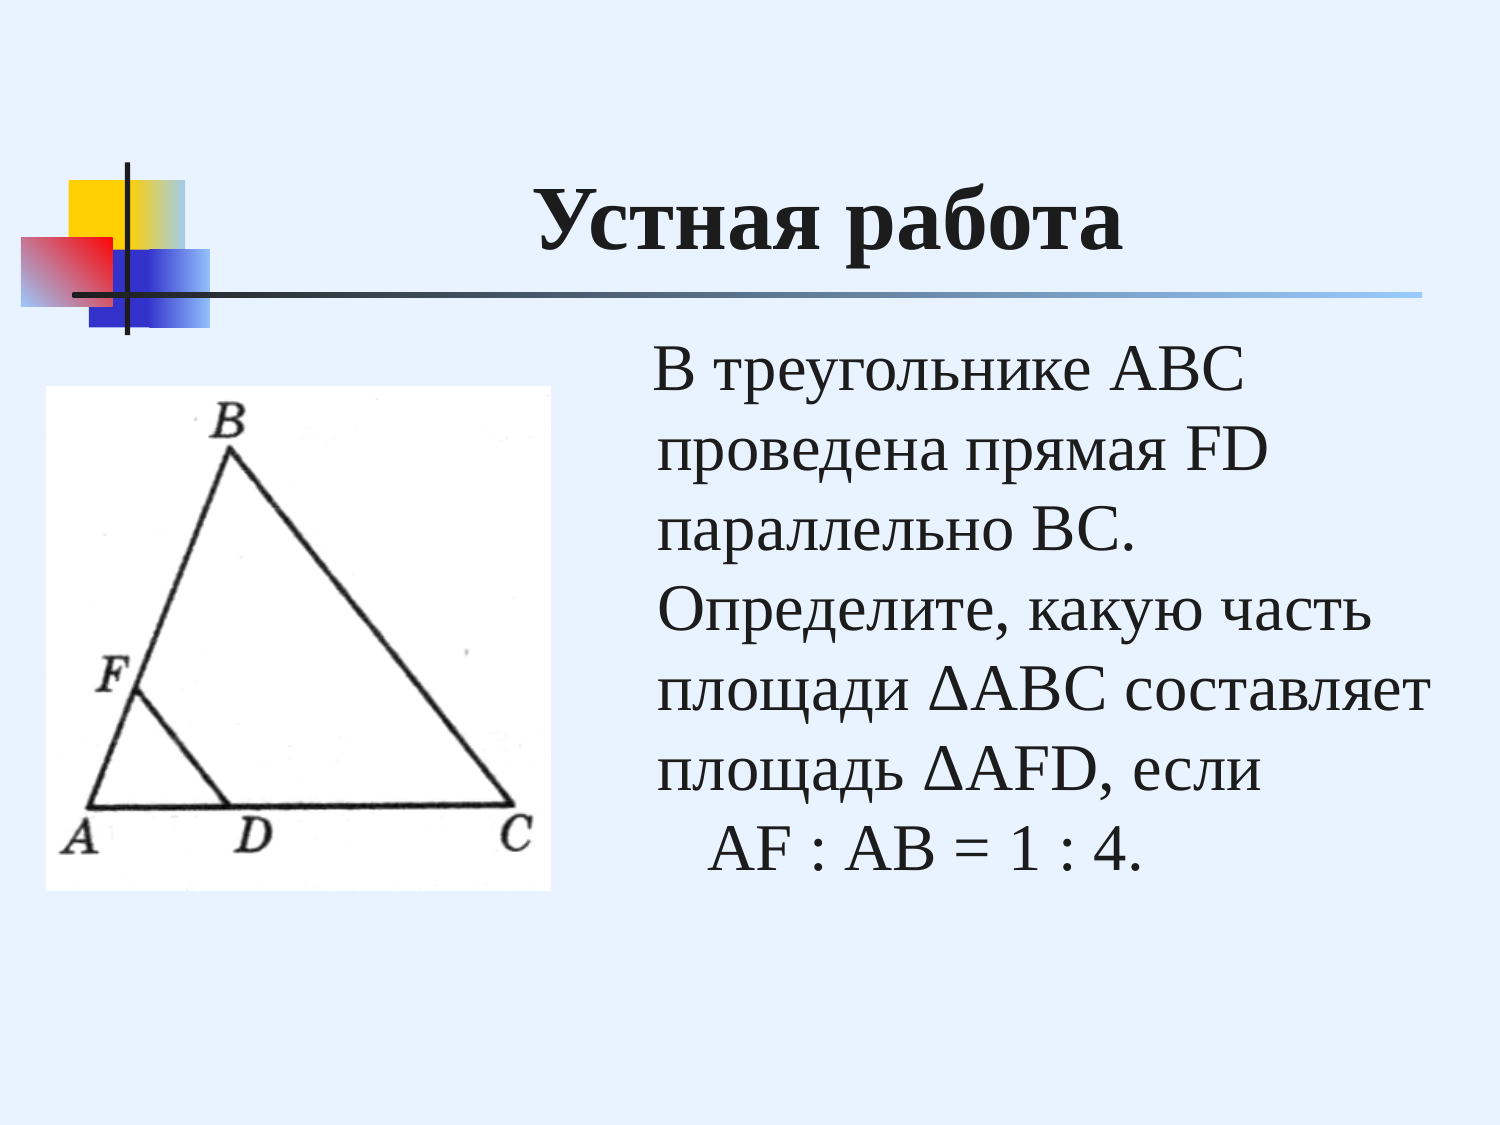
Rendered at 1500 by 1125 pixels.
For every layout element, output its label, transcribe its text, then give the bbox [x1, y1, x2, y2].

list В треугольнике АВС проведена прямая FD параллельно ВС. Определите, какую часть площади ΔАВС составляет площадь ΔAFD, если AF : АВ = 1 : 4. [585, 316, 1466, 1044]
picture [46, 386, 552, 891]
title Устная работа [188, 34, 1468, 276]
